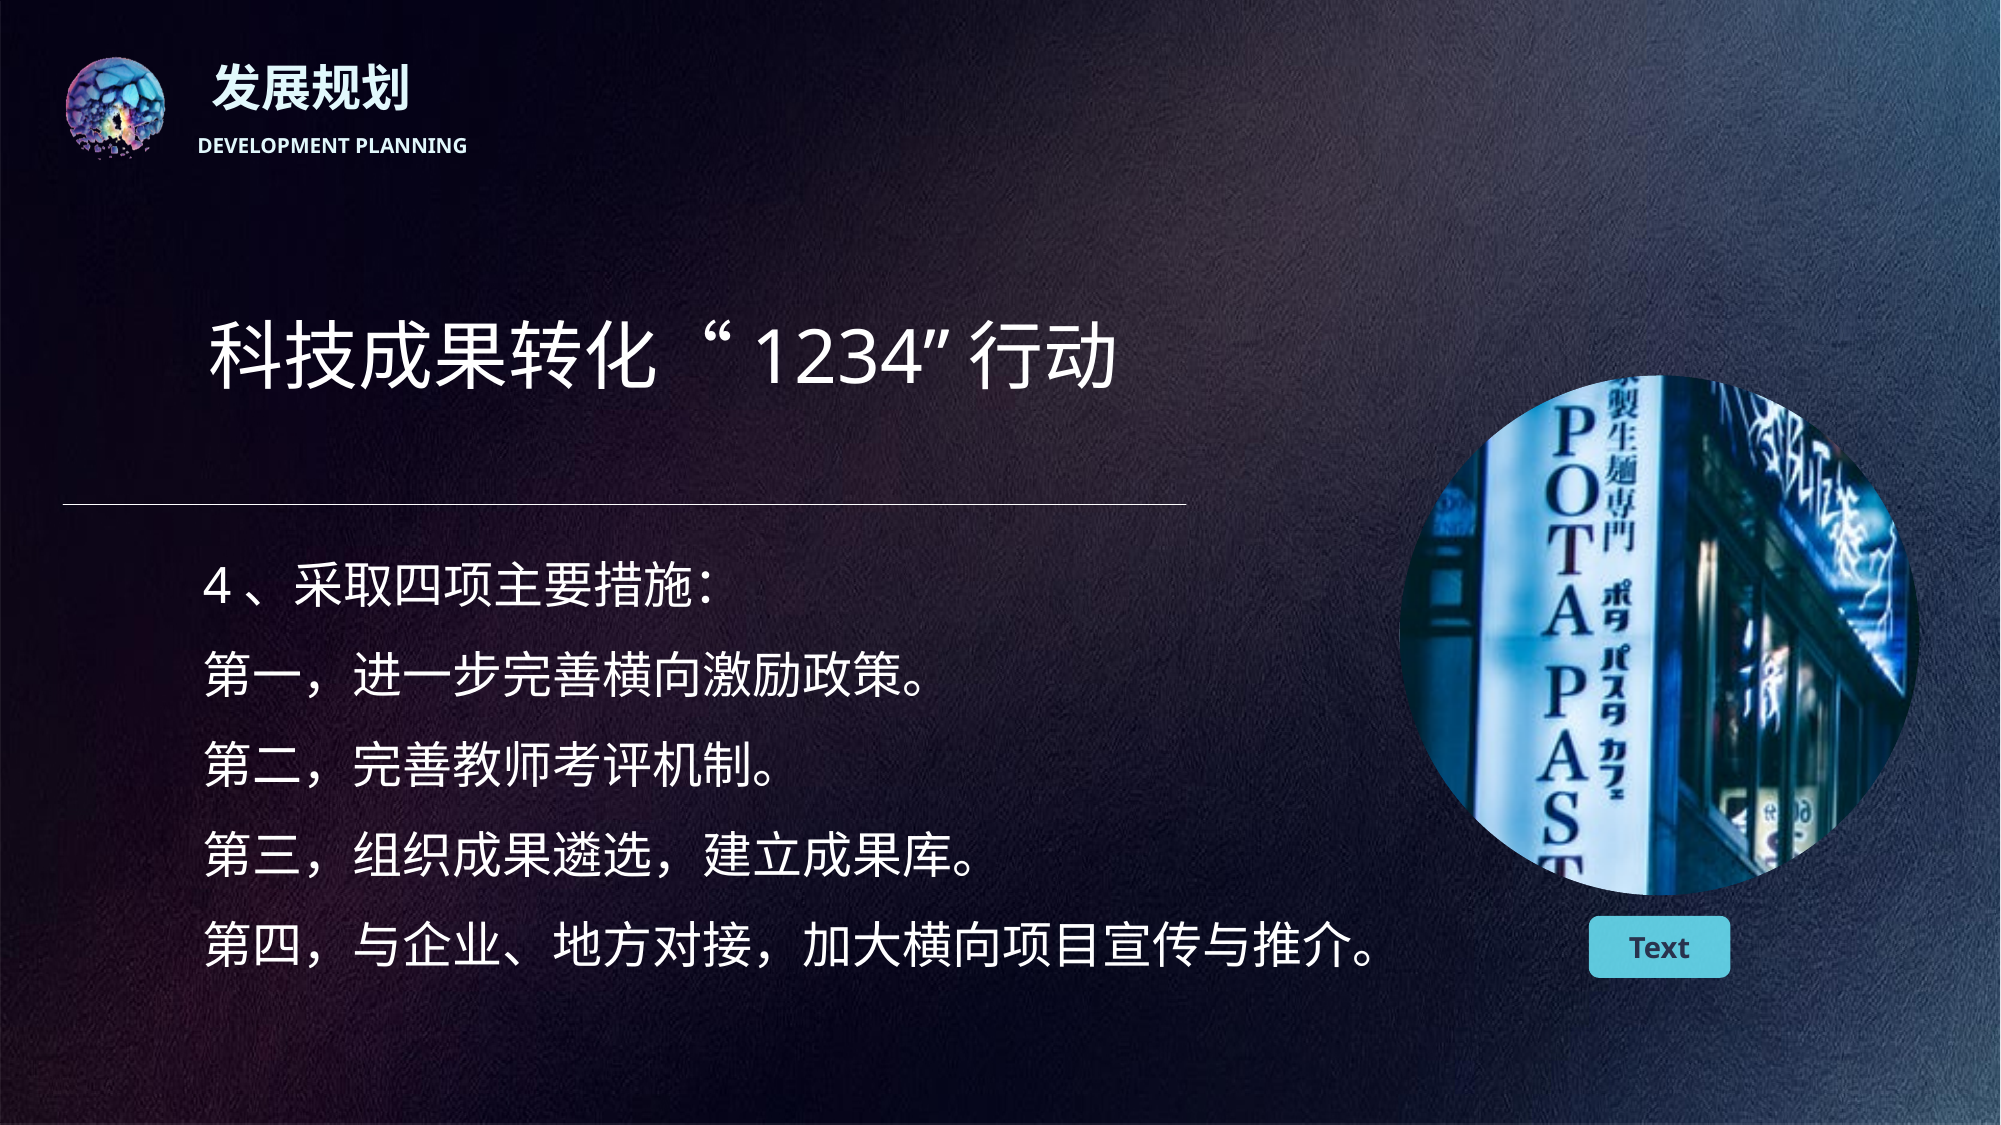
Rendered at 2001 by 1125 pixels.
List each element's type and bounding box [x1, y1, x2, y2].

text_box [62, 48, 725, 167]
text_box [62, 266, 1920, 990]
picture [0, 0, 2001, 1125]
